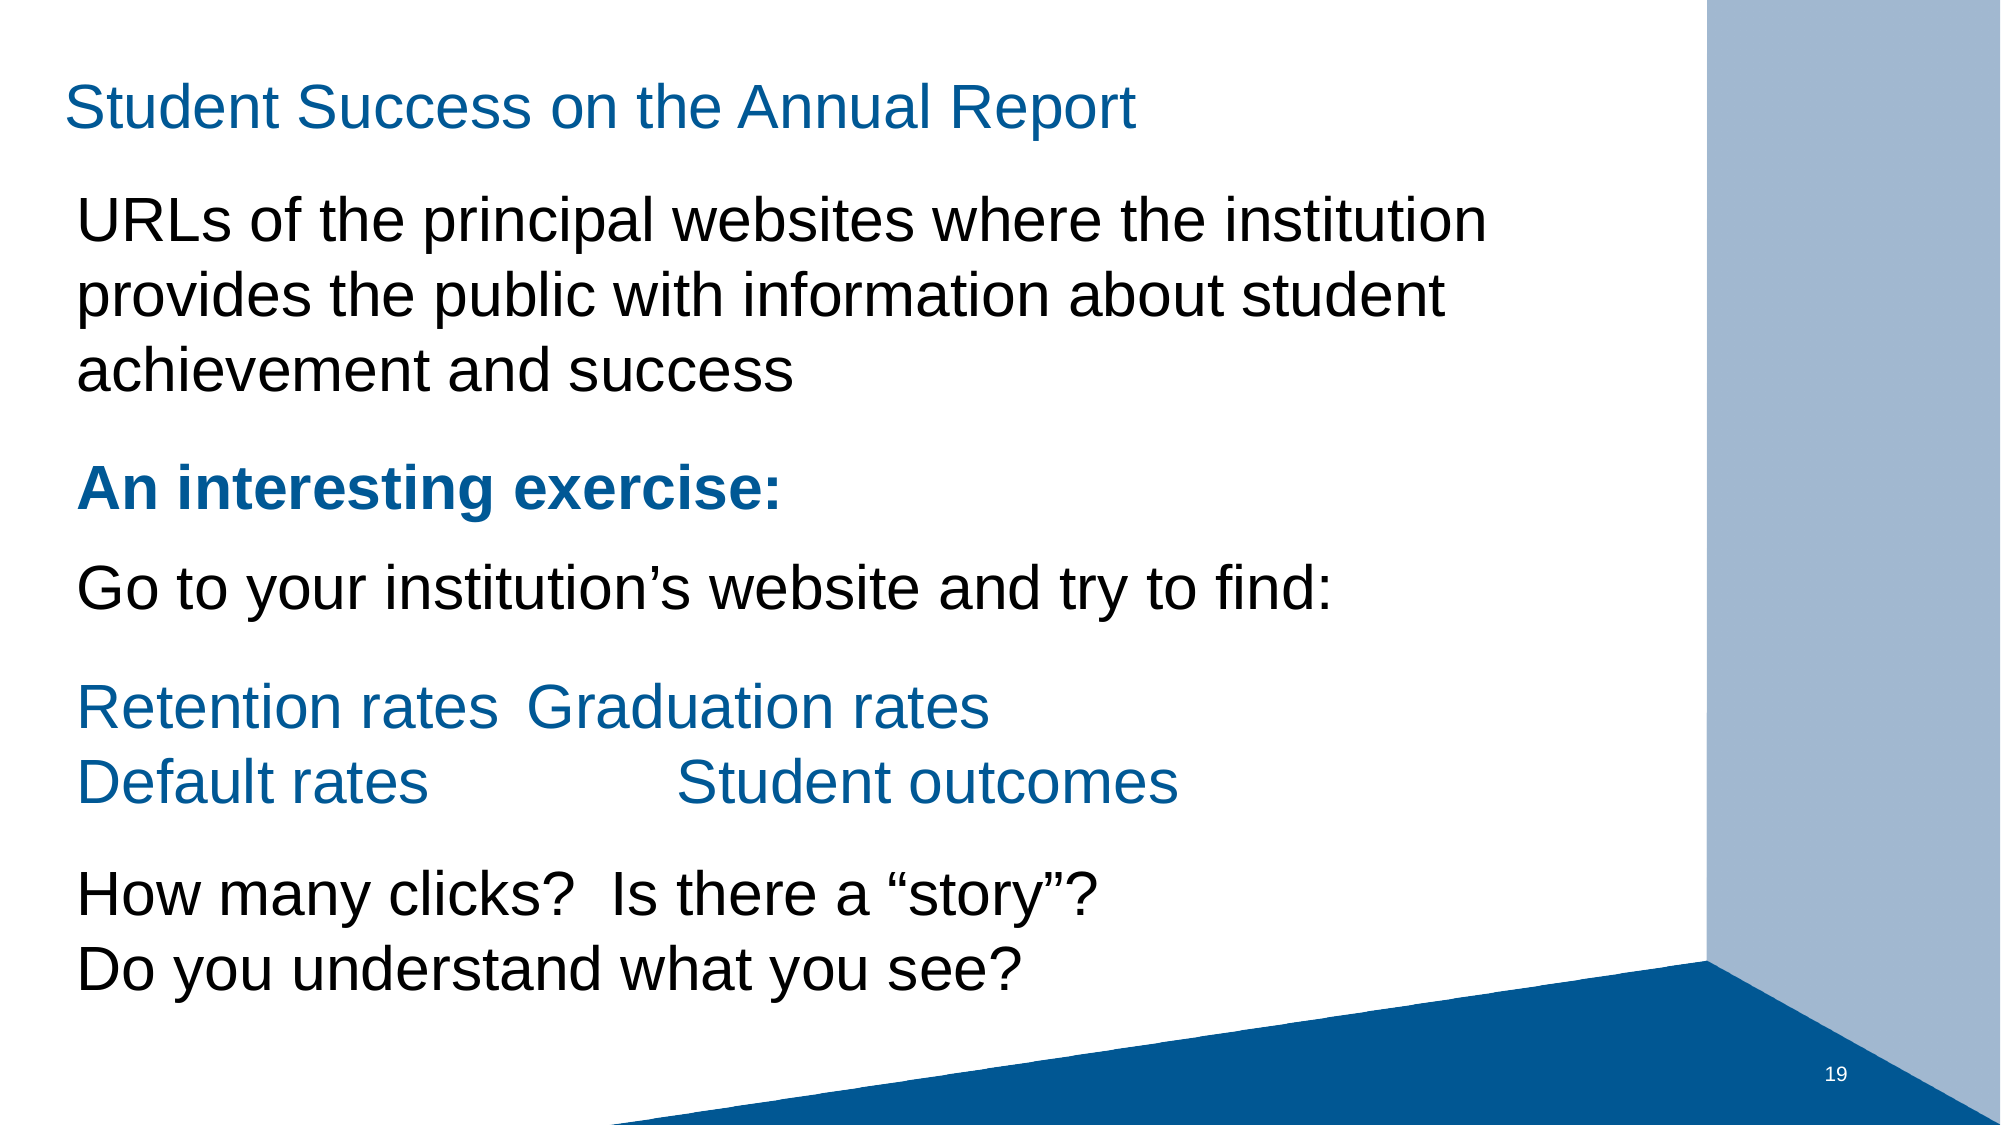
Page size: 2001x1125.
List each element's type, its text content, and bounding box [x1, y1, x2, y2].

slide_number 19 [1412, 1042, 1863, 1103]
text_box URLs of the principal websites where the institution provides the public with information about student achievement and success An interesting exercise: Go to your institution’s website and try to find: Retention rates Graduation rates Default rates Student outcomes How many clicks? Is there a “story”? Do you understand what you see? [22, 171, 1712, 1011]
picture [0, 0, 2001, 1125]
title Student Success on the Annual Report [49, 0, 1775, 218]
